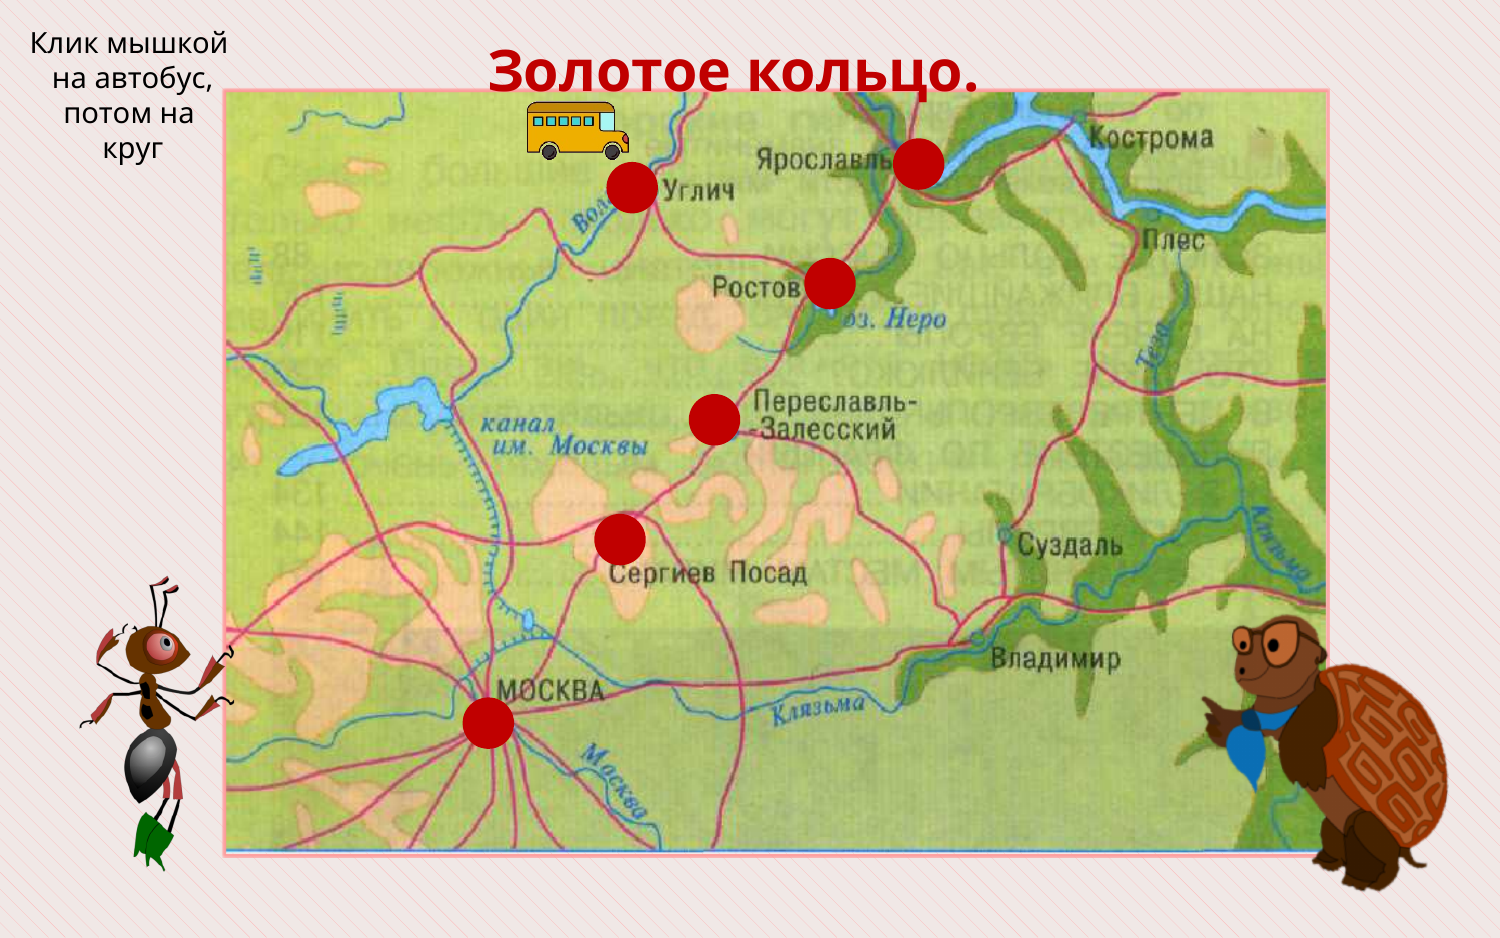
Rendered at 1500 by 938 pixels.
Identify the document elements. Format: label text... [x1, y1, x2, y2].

text_box Золотое кольцо. [301, 5, 1105, 90]
text_box Клик мышкой на автобус, потом на круг [0, 17, 266, 172]
picture [72, 92, 1480, 907]
